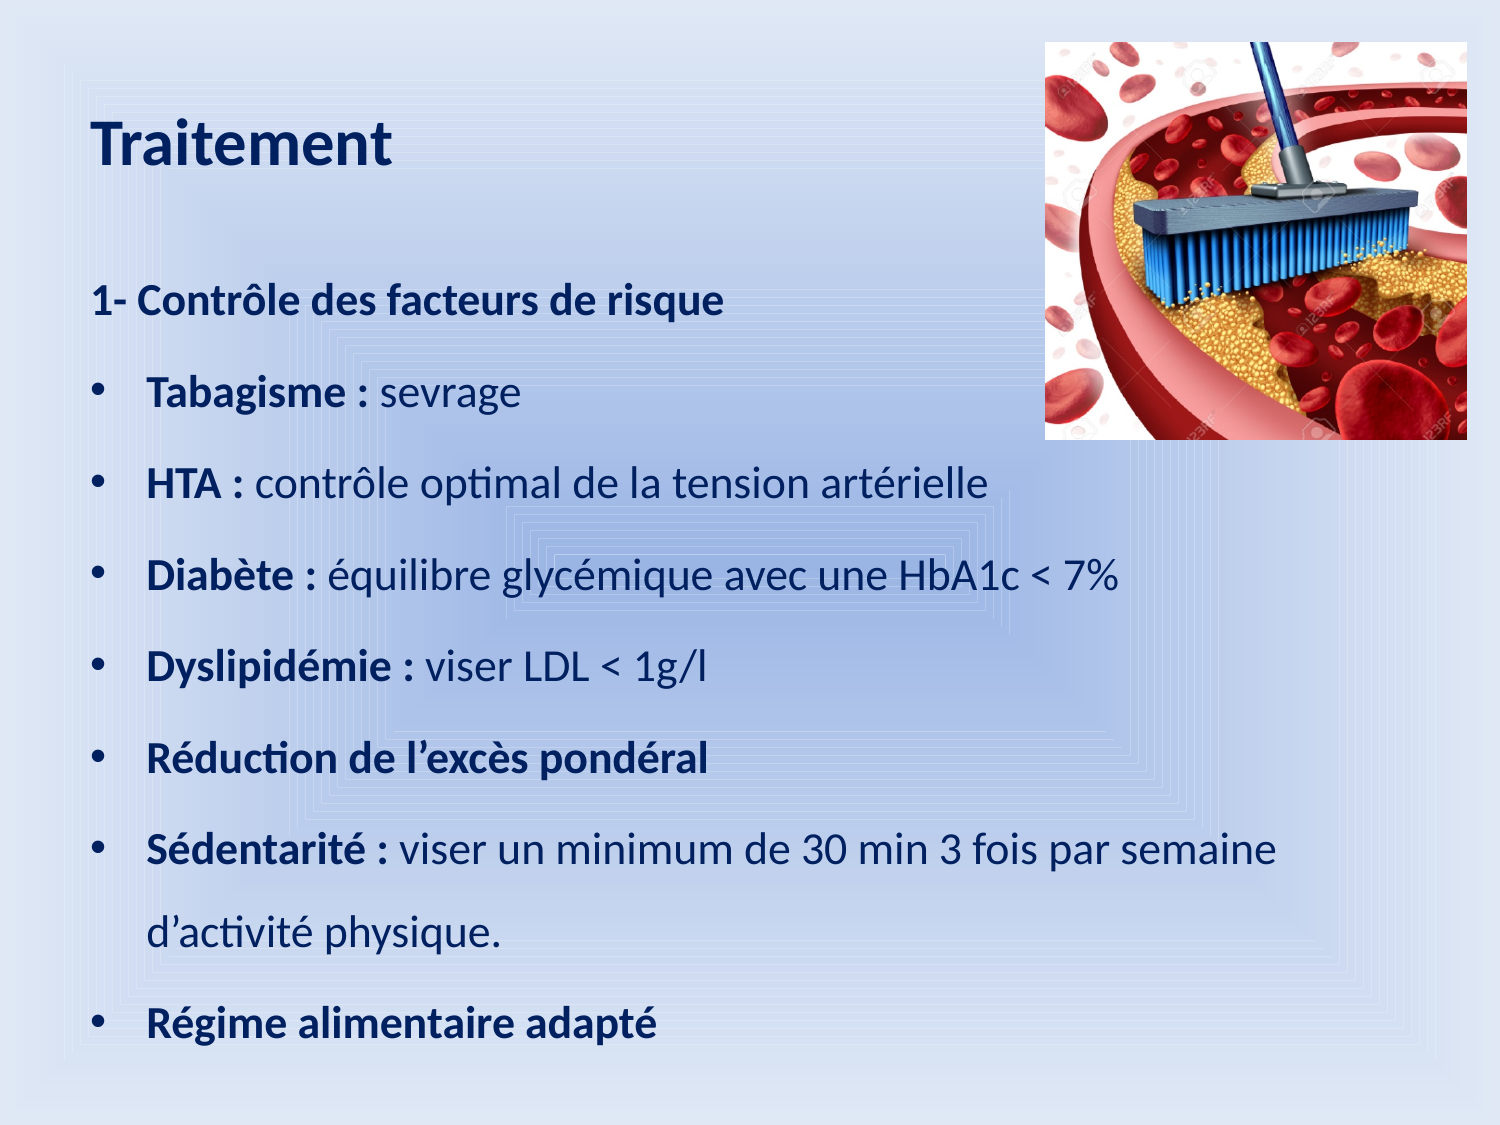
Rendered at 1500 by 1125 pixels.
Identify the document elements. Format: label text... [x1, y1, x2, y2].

title Traitement [75, 45, 1041, 233]
picture [1045, 42, 1467, 440]
list 1- Contrôle des facteurs de risque Tabagisme : sevrage HTA : contrôle optimal de la tension artérielle Diabète : équilibre glycémique avec une HbA1c < 7% Dyslipidémie : viser LDL < 1g/l Réduction de l’excès pondéral Sédentarité : viser un minimum de 30 min 3 fois par semaine d’activité physique. Régime alimentaire adapté [75, 262, 1425, 1059]
